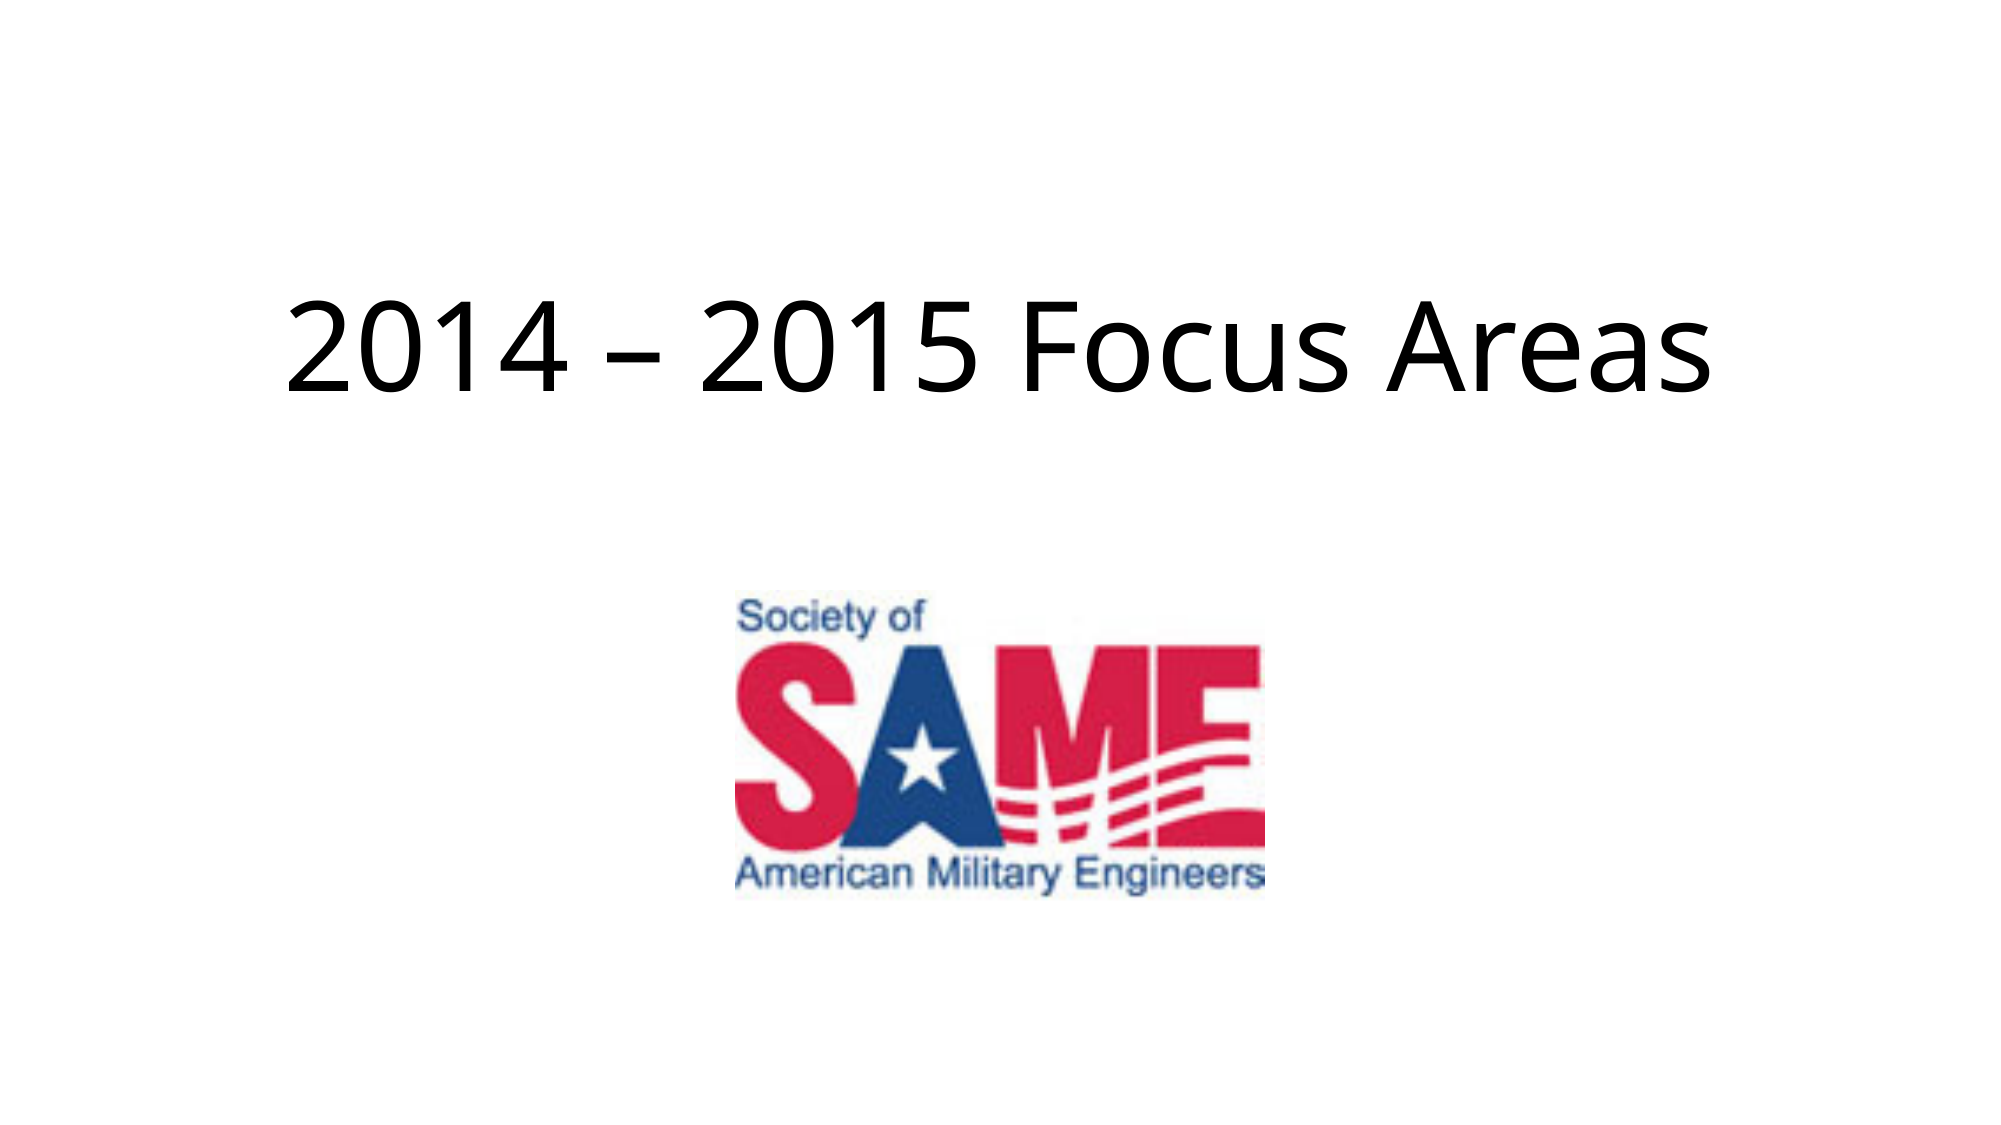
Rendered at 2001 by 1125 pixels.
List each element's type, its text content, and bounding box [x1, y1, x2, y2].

title 2014 – 2015 Focus Areas [249, 184, 1750, 576]
picture [735, 590, 1265, 908]
